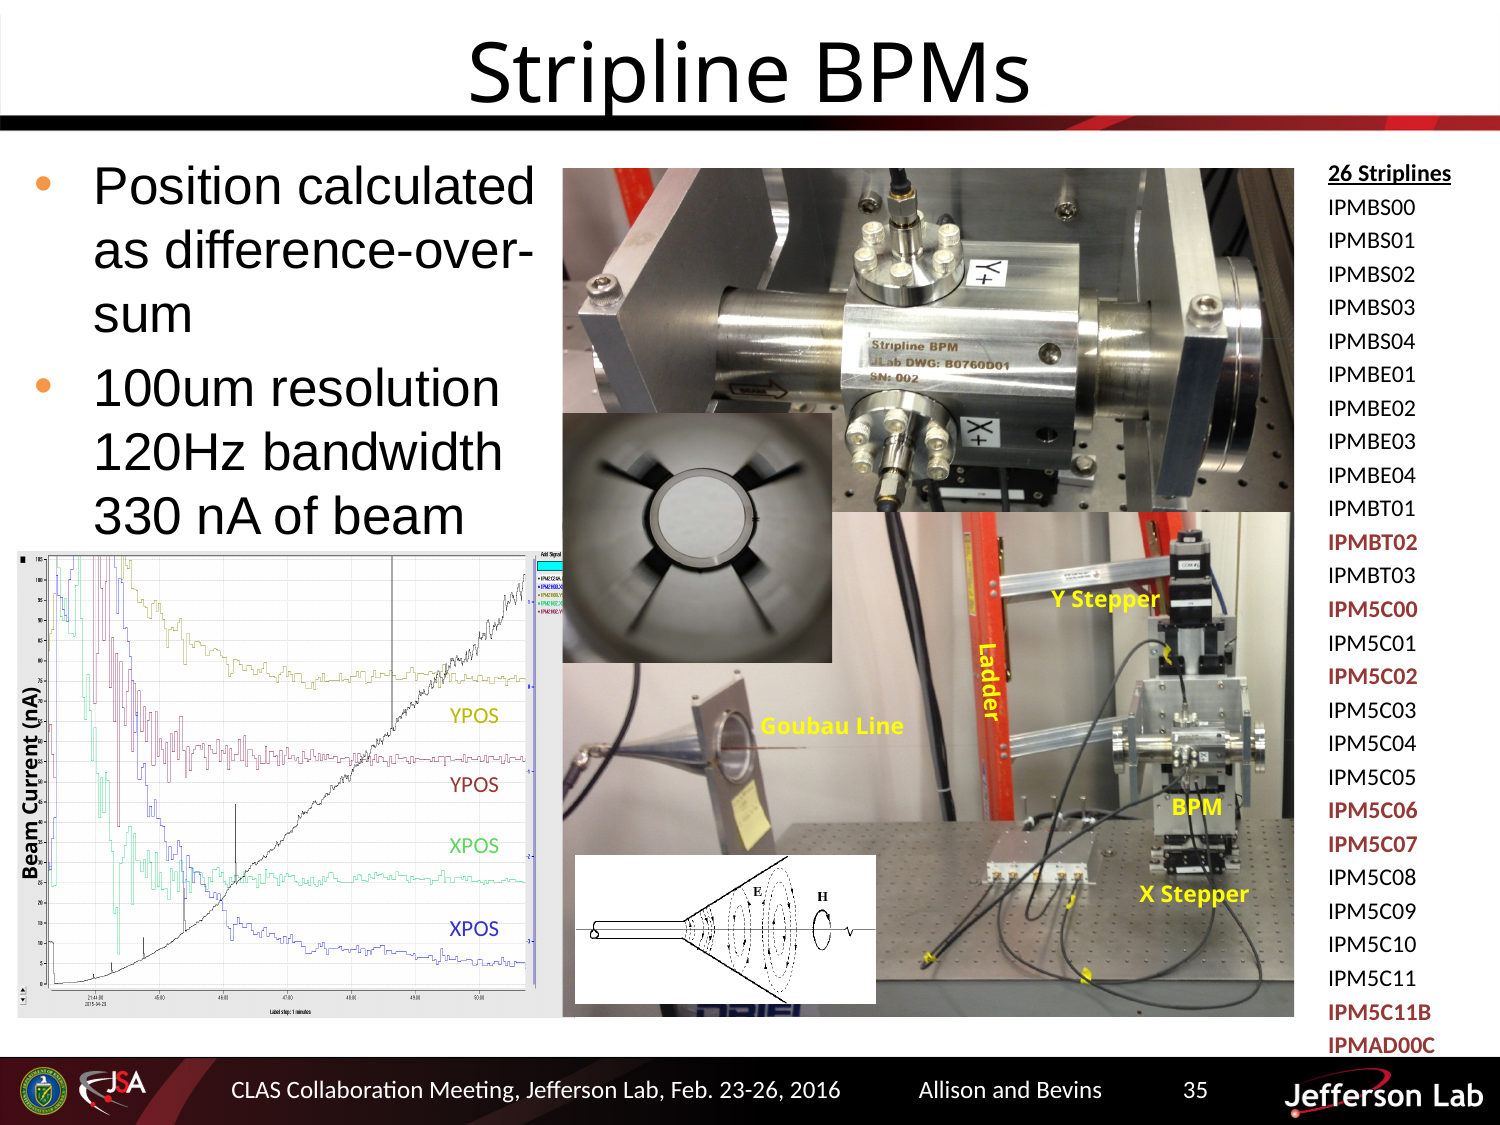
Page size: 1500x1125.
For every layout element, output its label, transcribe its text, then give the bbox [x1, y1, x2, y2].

picture [0, 0, 1500, 1125]
list Position calculated as difference-over-sum 100um resolution 120Hz bandwidth 330 nA of beam [19, 144, 555, 549]
text_box 26 Striplines IPMBS00 IPMBS01 IPMBS02 IPMBS03 IPMBS04 IPMBE01 IPMBE02 IPMBE03 IPMBE04 IPMBT01 IPMBT02 IPMBT03 IPM5C00 IPM5C01 IPM5C02 IPM5C03 IPM5C04 IPM5C05 IPM5C06 IPM5C07 IPM5C08 IPM5C09 IPM5C10 IPM5C11 IPM5C11B IPMAD00C [1313, 149, 1494, 1076]
footer CLAS Collaboration Meeting, Jefferson Lab, Feb. 23-26, 2016 [200, 1059, 873, 1119]
title Stripline BPMs [75, 38, 1425, 99]
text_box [8, 550, 557, 1018]
slide_number Allison and Bevins 35 [873, 1059, 1224, 1119]
